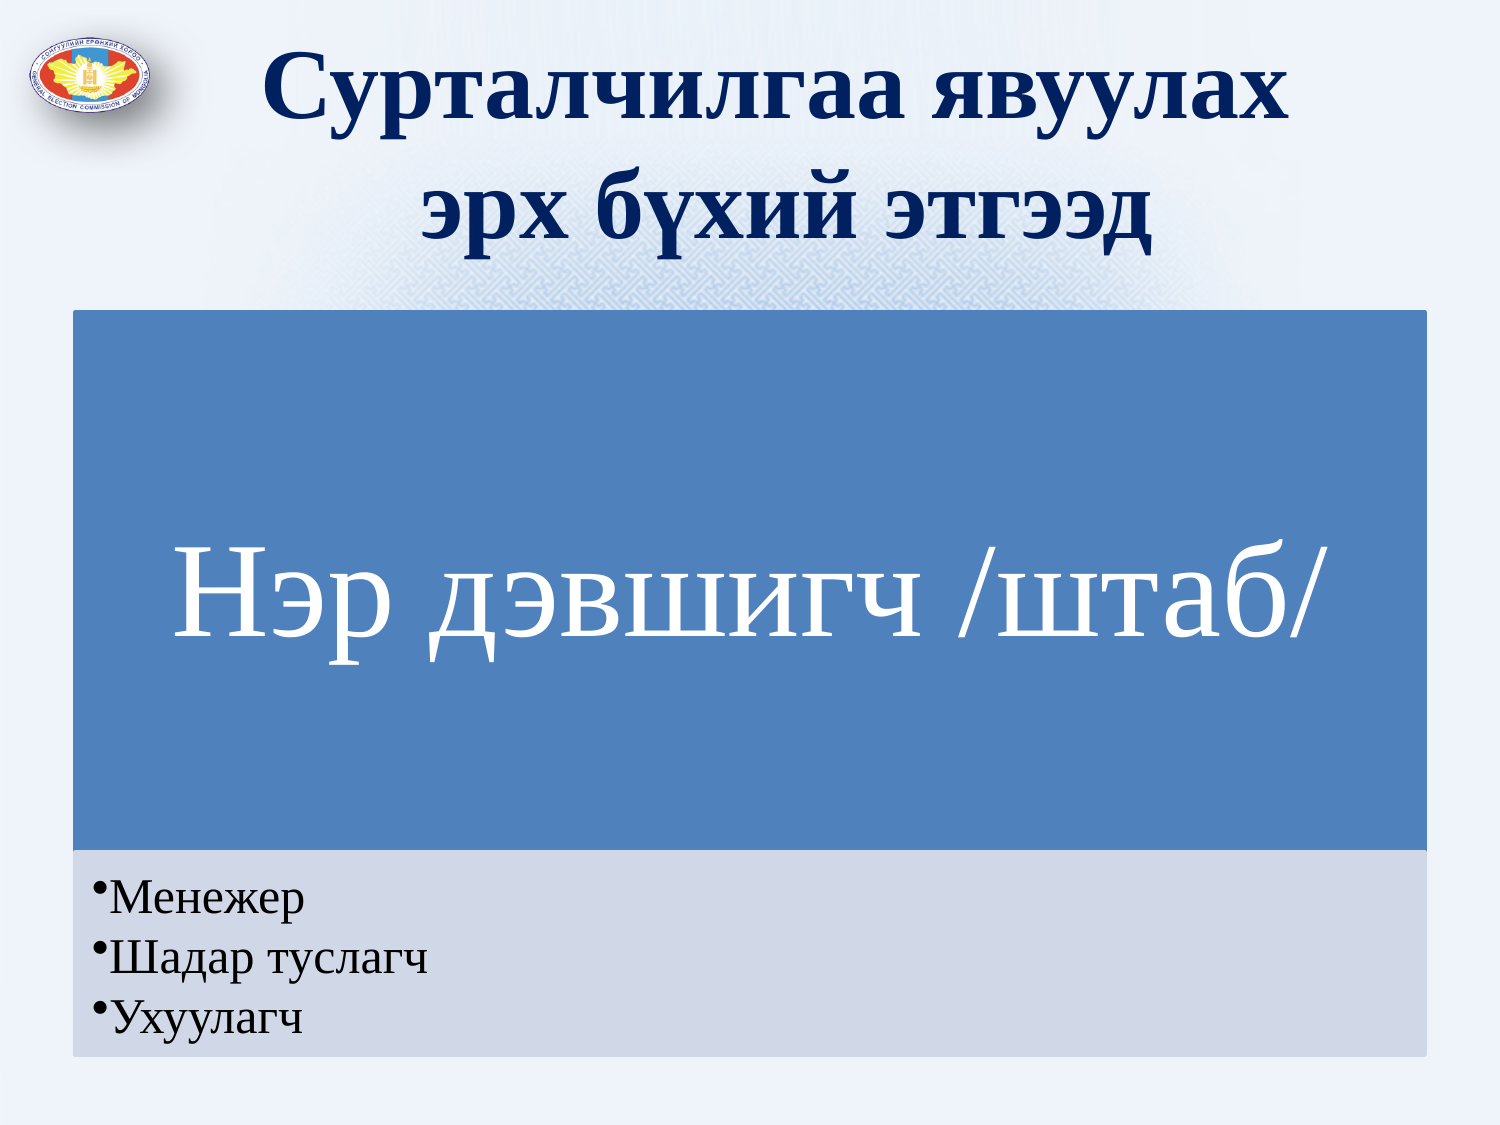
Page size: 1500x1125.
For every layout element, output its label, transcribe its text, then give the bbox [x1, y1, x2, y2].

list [74, 312, 1426, 1056]
picture [0, 0, 1500, 1125]
title Сурталчилгаа явуулах эрх бүхий этгээд [112, 45, 1463, 233]
